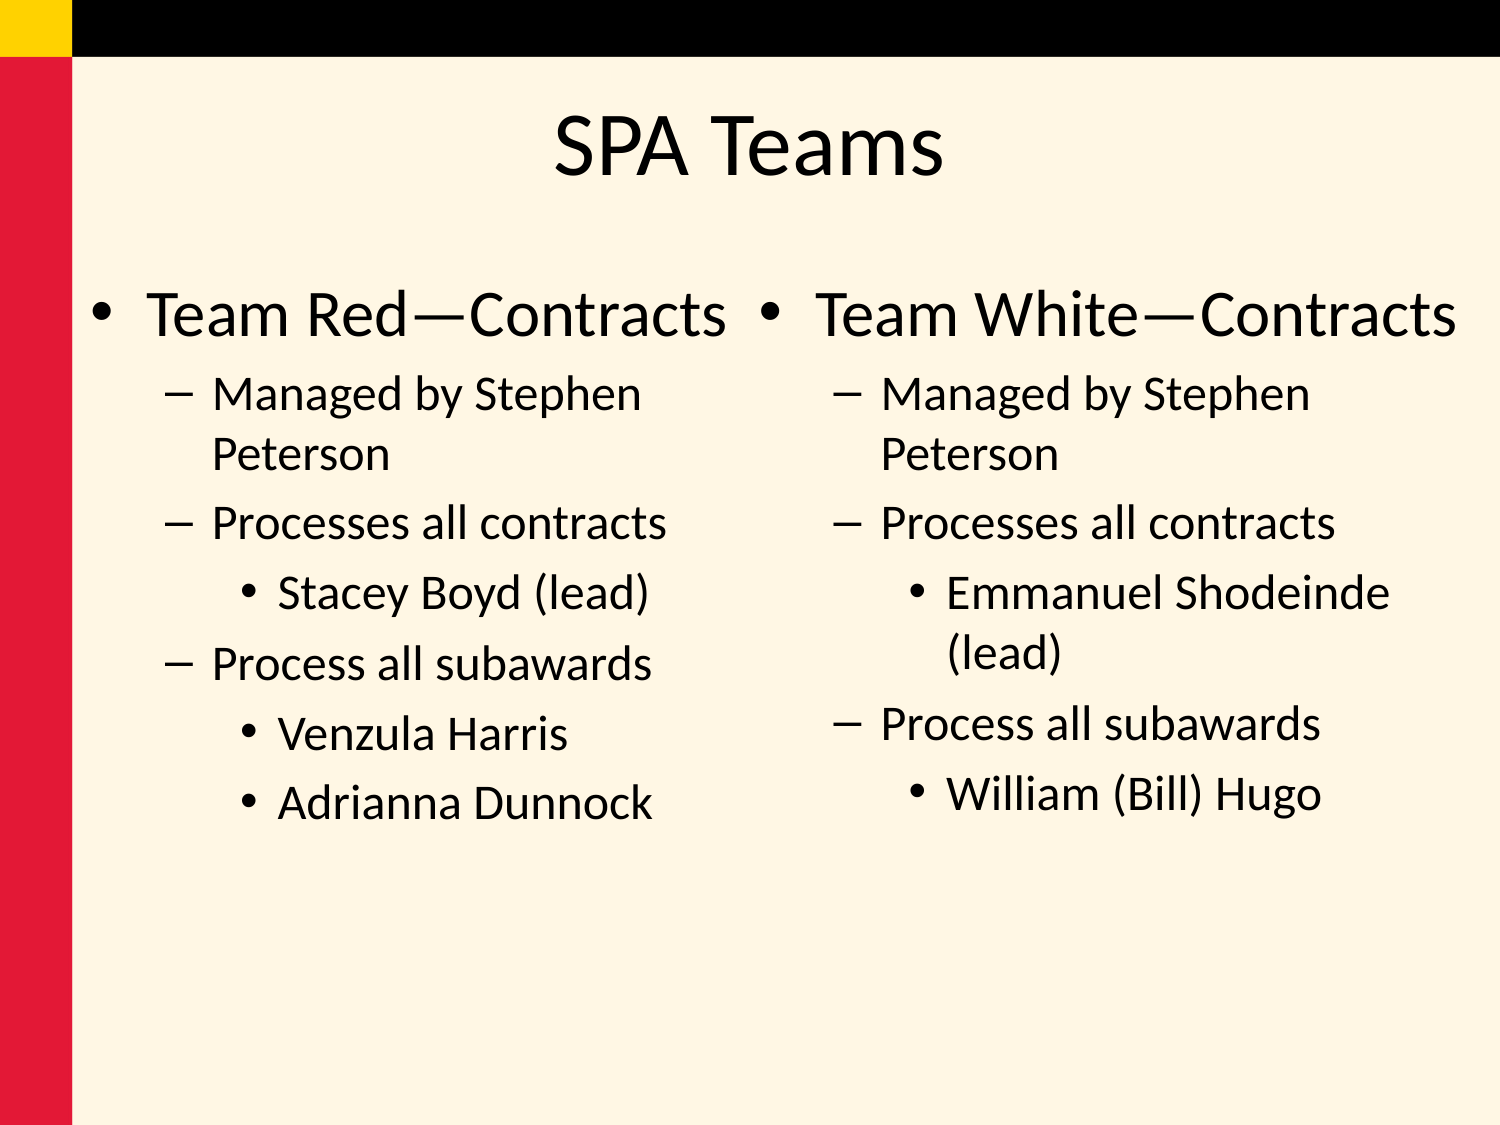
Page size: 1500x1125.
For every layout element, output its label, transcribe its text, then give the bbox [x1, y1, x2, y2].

text_box Team White—Contracts Managed by Stephen Peterson Processes all contracts Emmanuel Shodeinde (lead) Process all subawards William (Bill) Hugo [743, 262, 1500, 1030]
list Team Red—Contracts Managed by Stephen Peterson Processes all contracts Stacey Boyd (lead) Process all subawards Venzula Harris Adrianna Dunnock [75, 262, 743, 1005]
picture [0, 0, 1500, 1125]
title SPA Teams [75, 45, 1425, 233]
